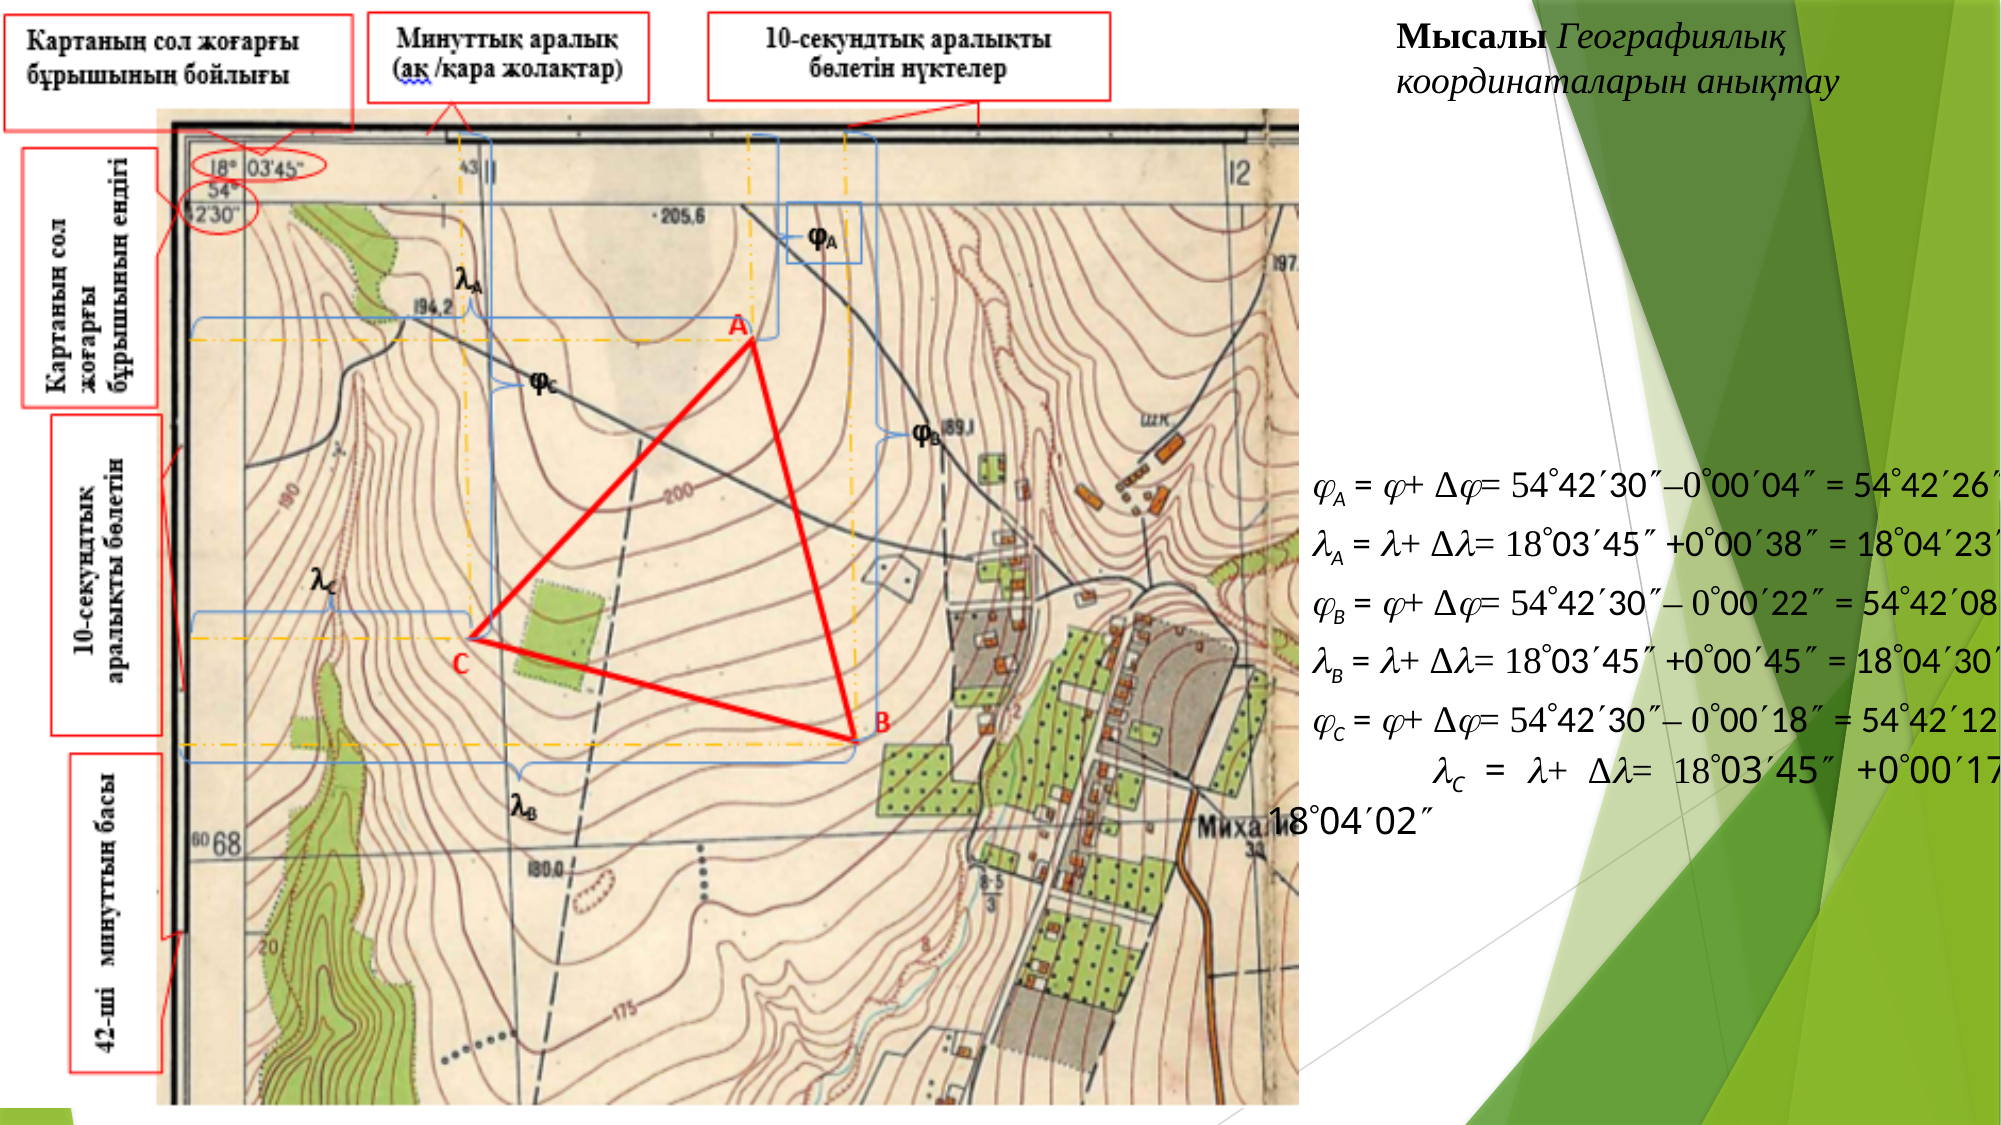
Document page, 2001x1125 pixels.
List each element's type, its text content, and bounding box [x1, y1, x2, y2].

text_box A = + ∆= 544230–00004 = 544226 A = + ∆= 180345 +00038 = 180423 B = + ∆= 544230– 00022 = 544208 B = + ∆= 180345 +00045 = 180430 C = + ∆= 544230– 00018 = 544212 C = + ∆= 180345 +00017 = 180402 [1301, 444, 2000, 850]
picture [0, 2, 1299, 1109]
text_box Мысалы Географиялық координаталарын анықтау [1381, 3, 1970, 108]
